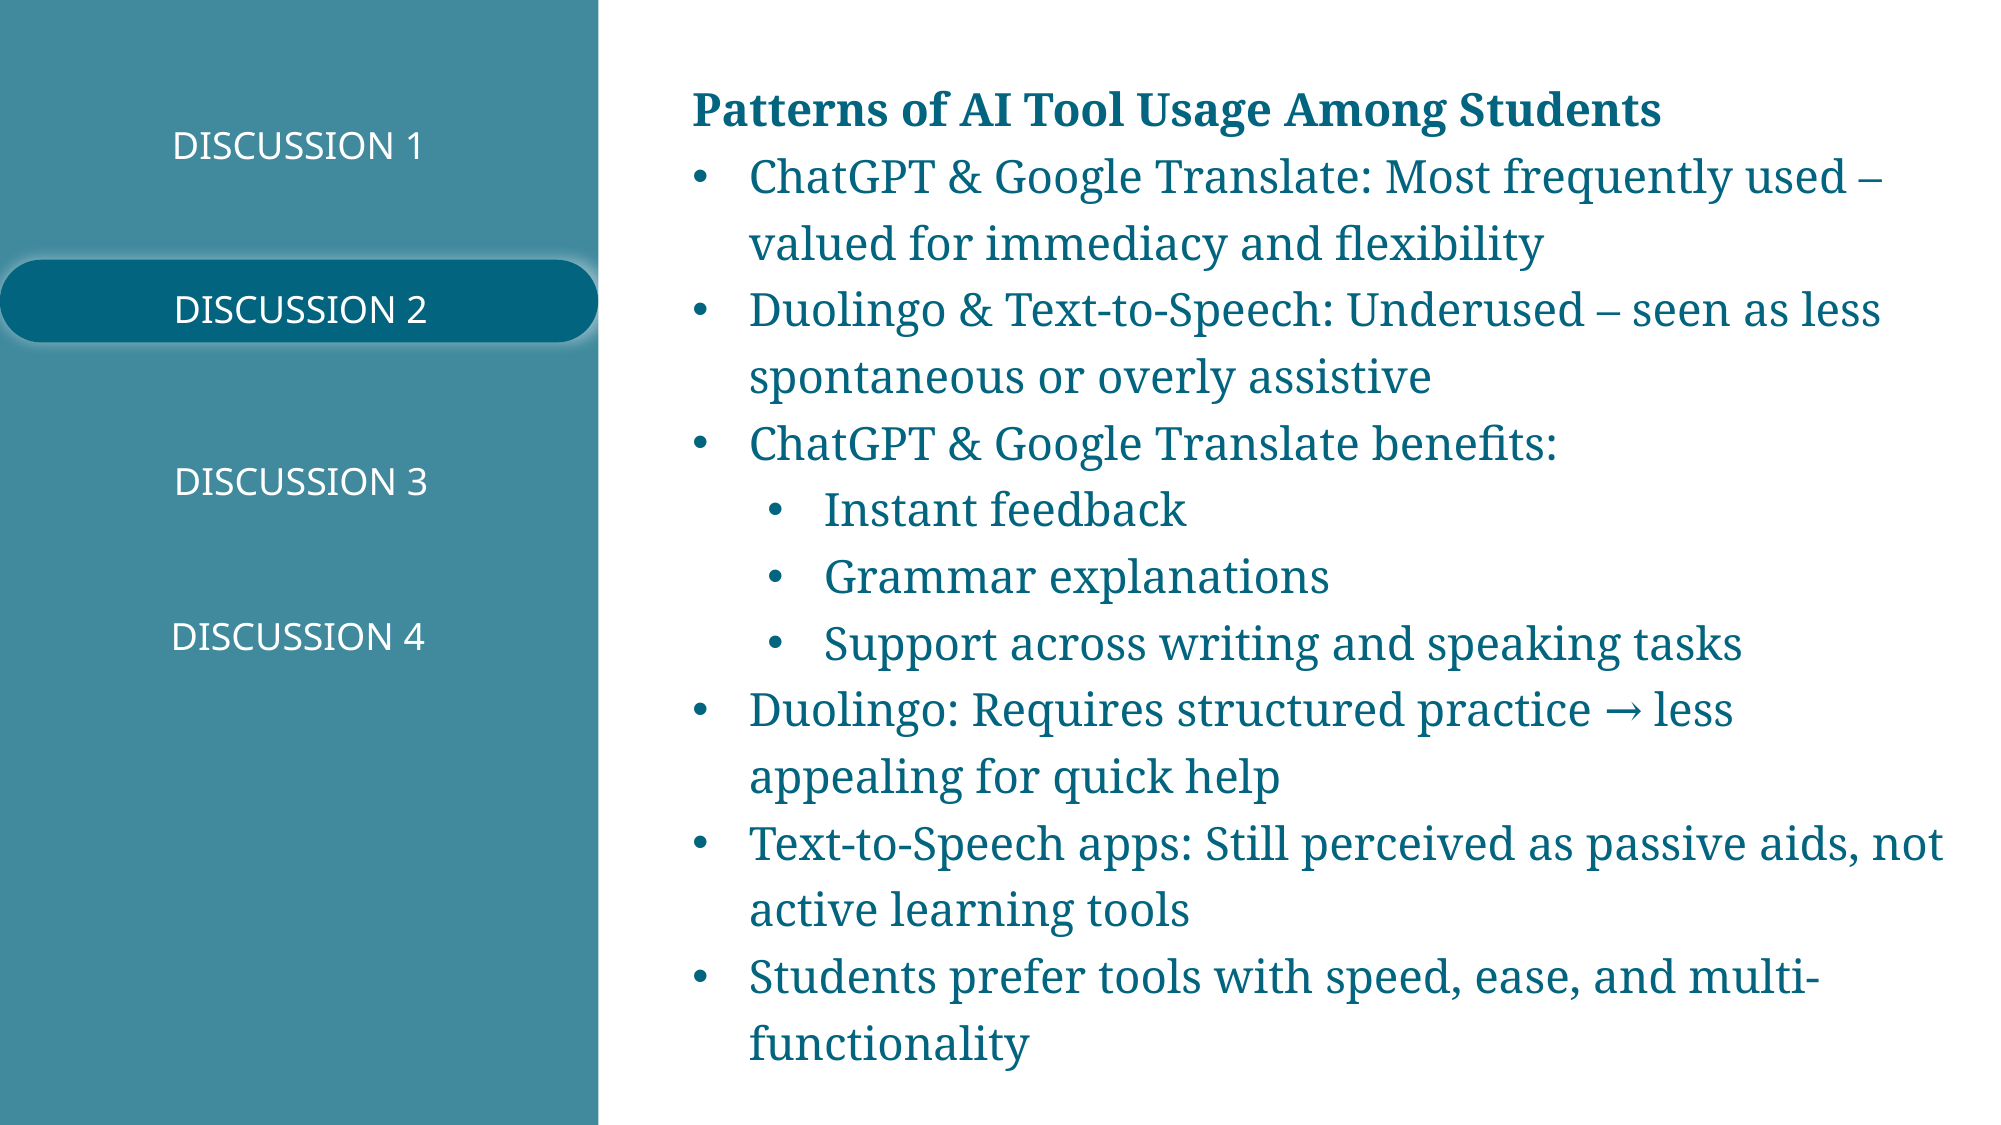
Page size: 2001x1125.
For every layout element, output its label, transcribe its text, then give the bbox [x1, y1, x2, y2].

text_box DISCUSSION 2 [82, 279, 520, 339]
text_box DISCUSSION 4 [79, 605, 517, 666]
text_box [0, 0, 599, 271]
text_box [0, 258, 600, 344]
text_box DISCUSSION 1 [80, 114, 518, 175]
text_box Patterns of AI Tool Usage Among Students ChatGPT & Google Translate: Most frequently used – valued for immediacy and flexibility Duolingo & Text-to-Speech: Underused – seen as less spontaneous or overly assistive ChatGPT & Google Translate benefits: Instant feedback Grammar explanations Support across writing and speaking tasks Duolingo: Requires structured practice → less appealing for quick help Text-to-Speech apps: Still perceived as passive aids, not active learning tools Students prefer tools with speed, ease, and multi-functionality [677, 61, 1971, 1077]
text_box [0, 332, 599, 1125]
text_box DISCUSSION 3 [82, 450, 520, 510]
